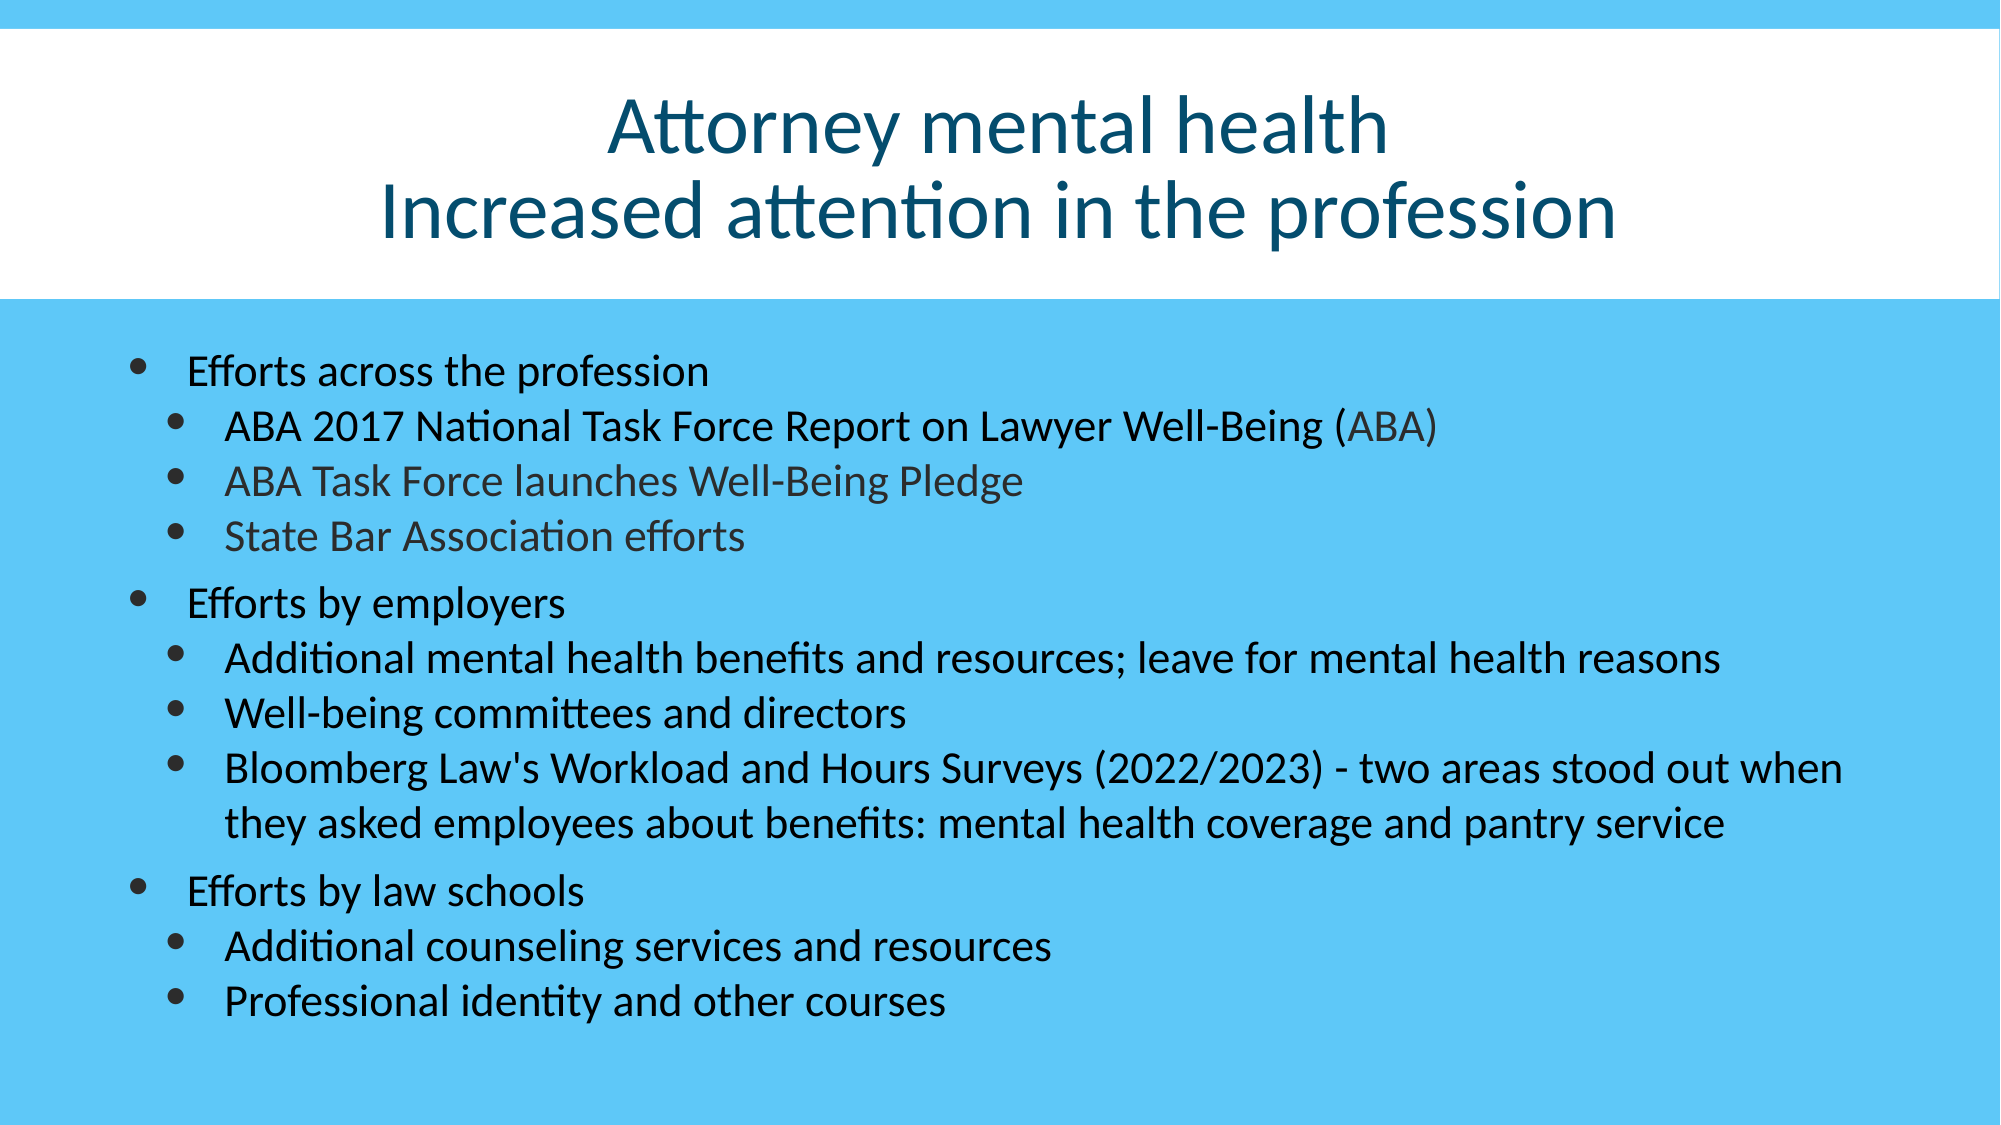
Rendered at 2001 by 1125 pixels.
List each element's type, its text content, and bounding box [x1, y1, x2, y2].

list Efforts across the profession ABA 2017 National Task Force Report on Lawyer Well-Being (ABA) ABA Task Force launches Well-Being Pledge State Bar Association efforts Efforts by employers Additional mental health benefits and resources; leave for mental health reasons Well-being committees and directors Bloomberg Law's Workload and Hours Surveys (2022/2023) - two areas stood out when they asked employees about benefits: mental health coverage and pantry service Efforts by law schools Additional counseling services and resources Professional identity and other courses [111, 332, 1861, 637]
title Attorney mental health Increased attention in the profession [197, 46, 1803, 295]
